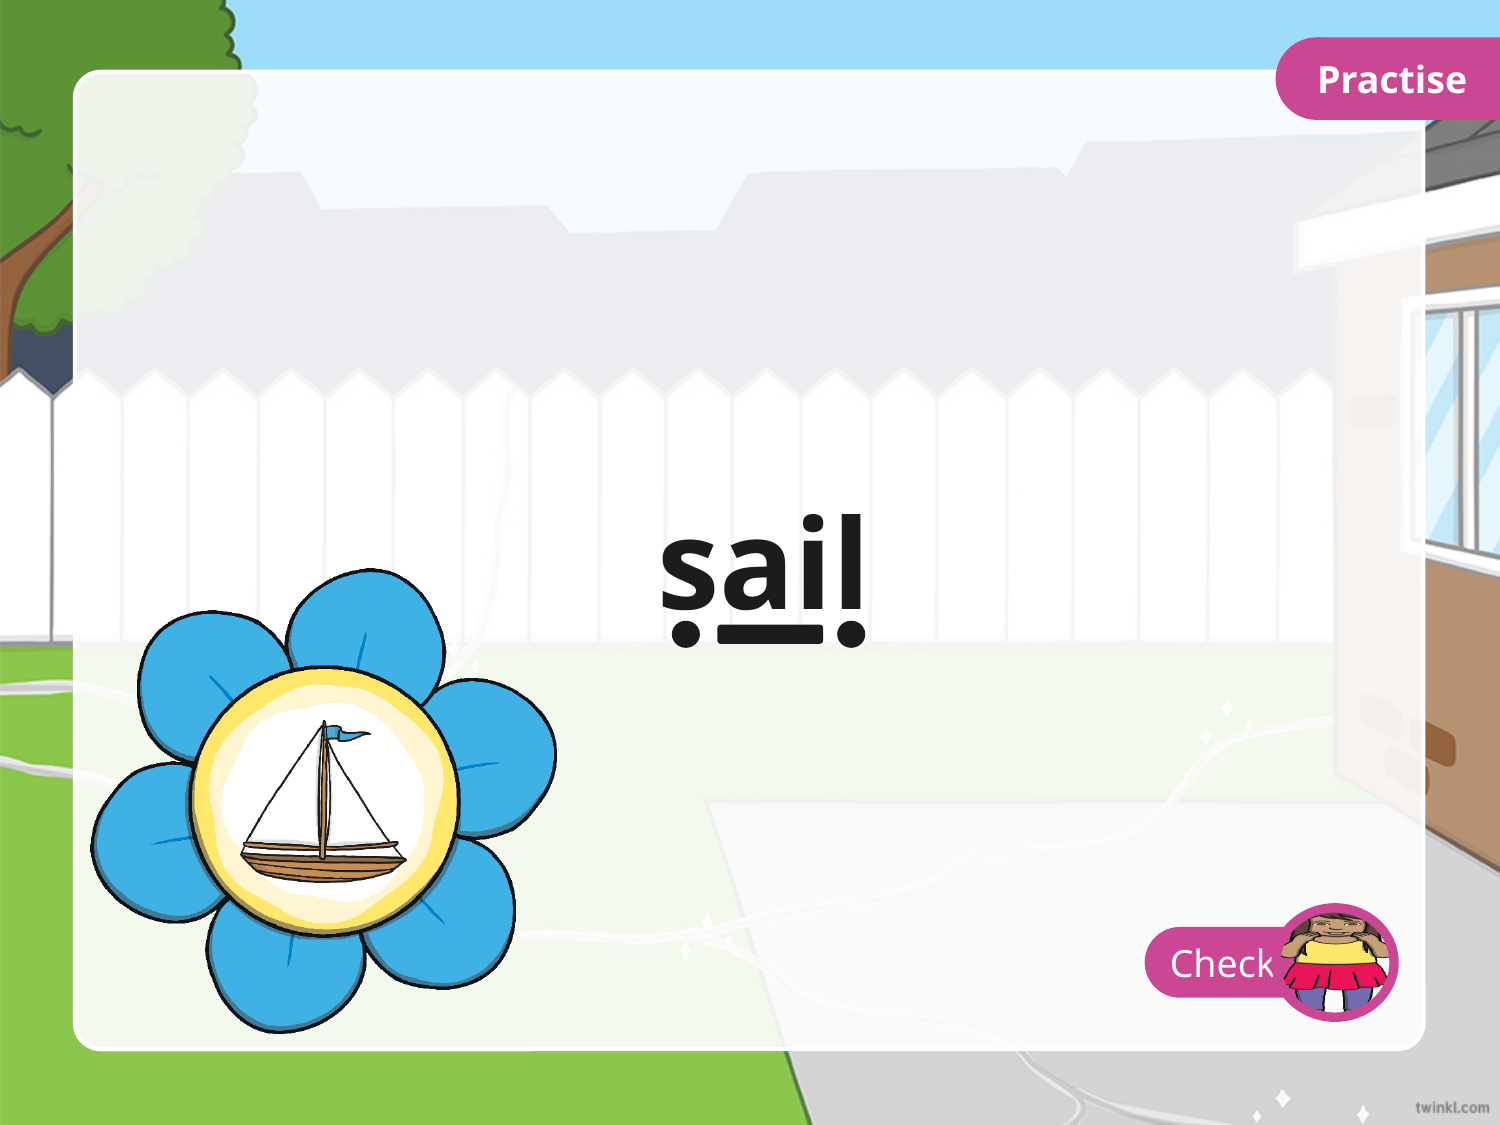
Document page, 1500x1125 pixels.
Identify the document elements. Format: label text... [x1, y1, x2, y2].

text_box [1275, 37, 1500, 120]
title sail [90, 487, 1439, 651]
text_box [89, 568, 557, 1035]
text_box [1144, 907, 1395, 1018]
picture [0, 0, 1500, 1125]
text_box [671, 620, 866, 648]
